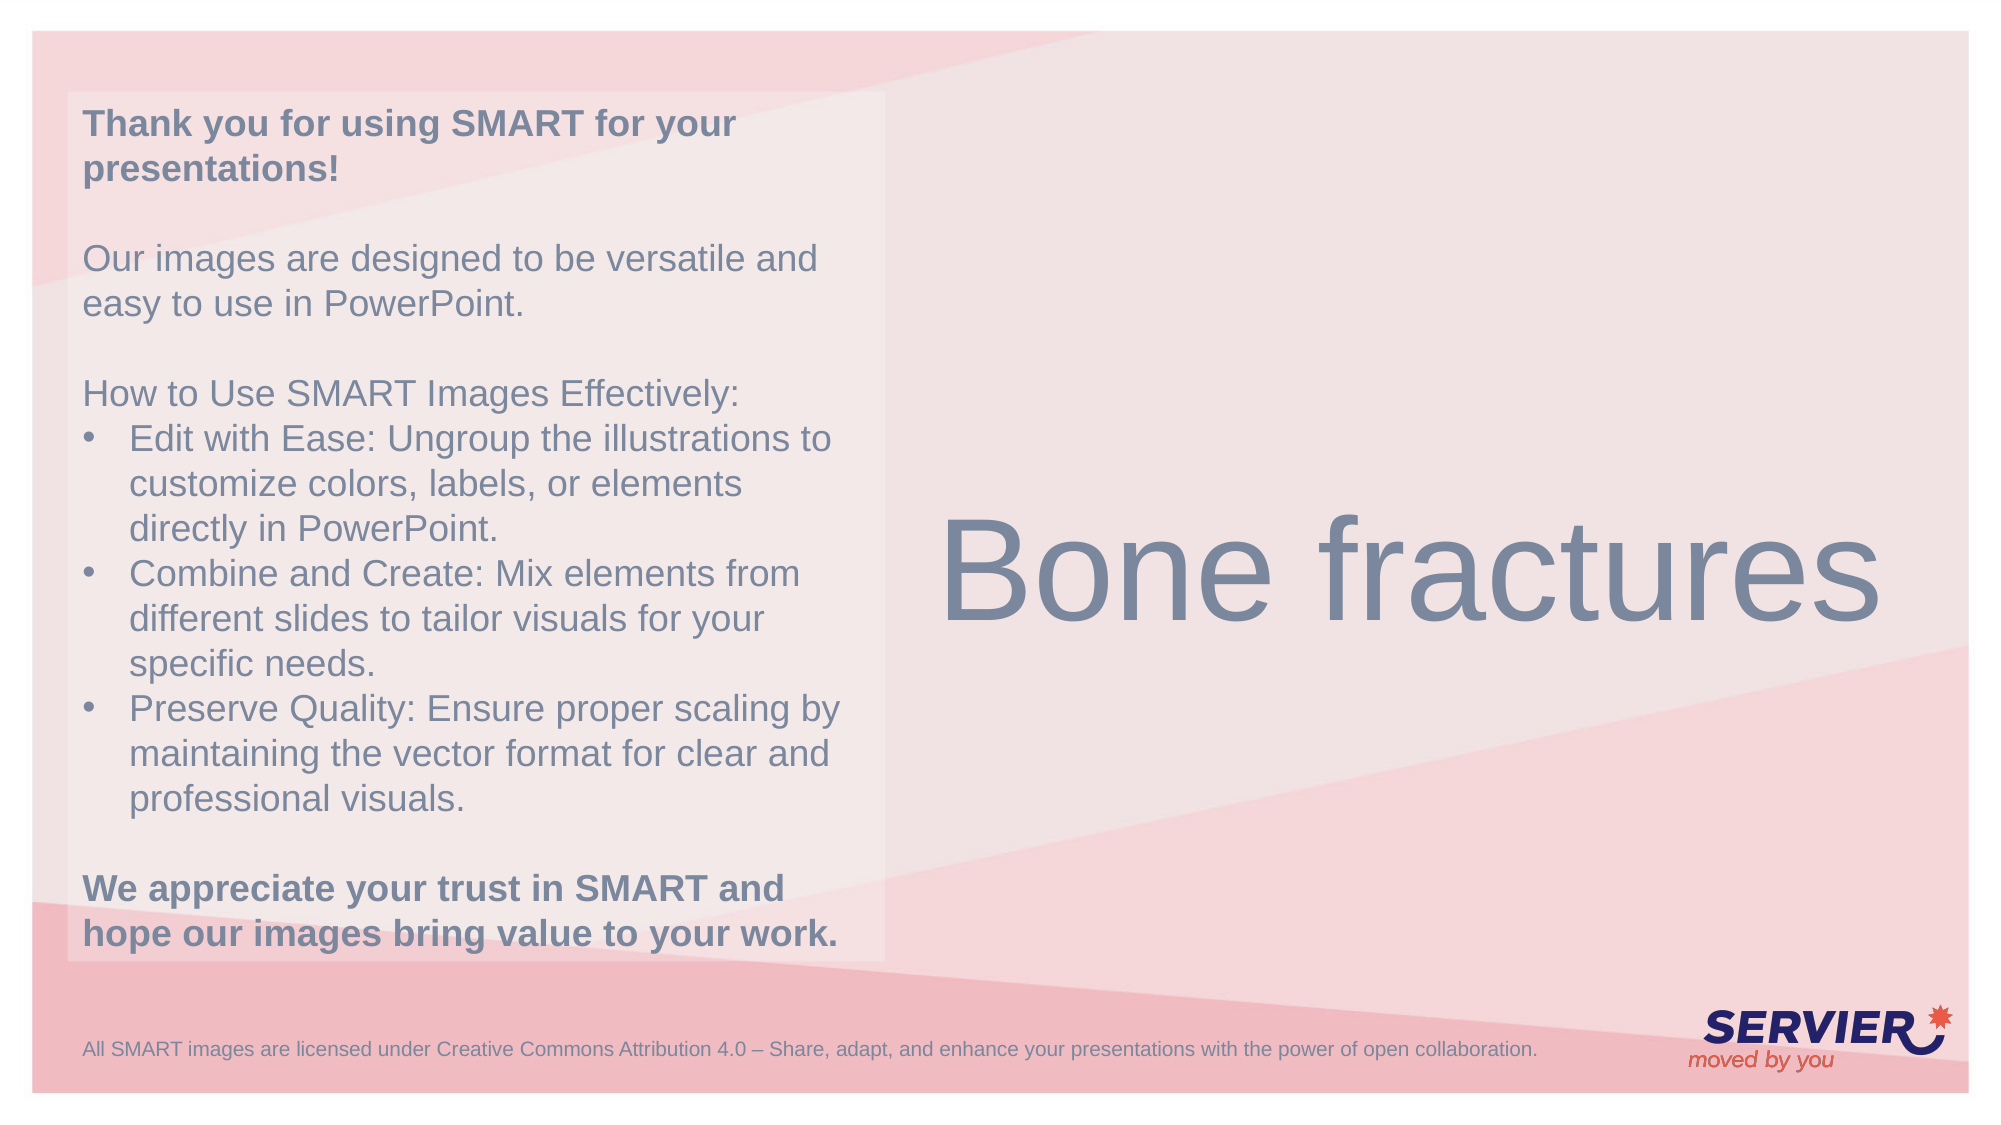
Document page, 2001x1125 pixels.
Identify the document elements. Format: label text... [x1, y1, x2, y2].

title Bone fractures [917, 302, 1904, 823]
picture [0, 0, 2001, 1125]
